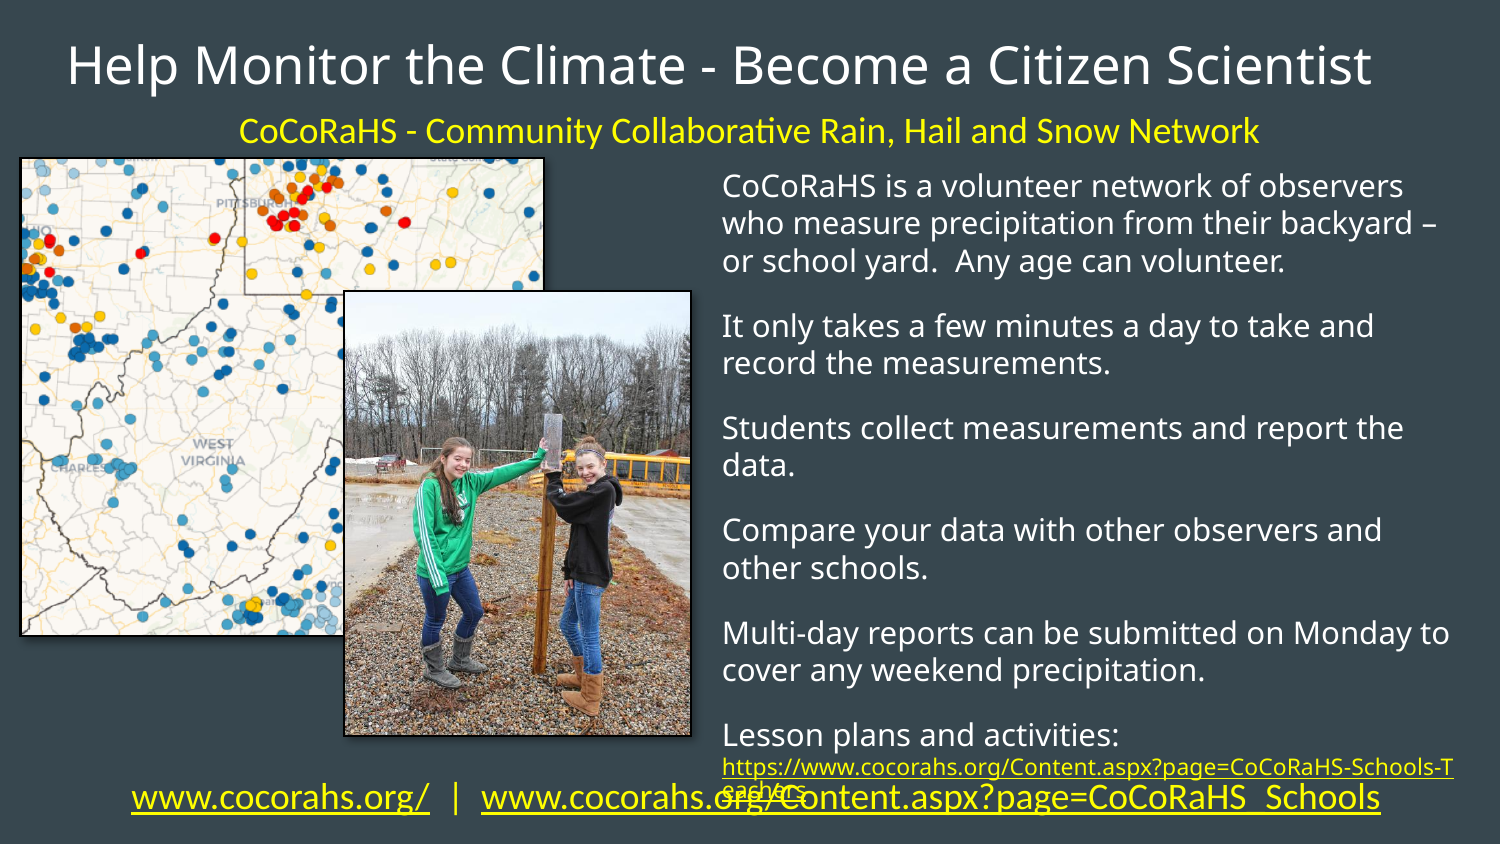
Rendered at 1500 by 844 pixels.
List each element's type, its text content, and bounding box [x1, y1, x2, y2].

text_box www.cocorahs.org/ | www.cocorahs.org/Content.aspx?page=CoCoRaHS_Schools [63, 757, 1449, 832]
title Help Monitor the Climate - Become a Citizen Scientist [51, 17, 1449, 98]
text_box CoCoRaHS is a volunteer network of observers who measure precipitation from their backyard – or school yard. Any age can volunteer. It only takes a few minutes a day to take and record the measurements. Students collect measurements and report the data. Compare your data with other observers and other schools. Multi-day reports can be submitted on Monday to cover any weekend precipitation. Lesson plans and activities: https://www.cocorahs.org/Content.aspx?page=CoCoRaHS-Schools-Teachers [706, 158, 1473, 792]
picture [21, 158, 691, 736]
text_box CoCoRaHS - Community Collaborative Rain, Hail and Snow Network [5, 98, 1495, 158]
